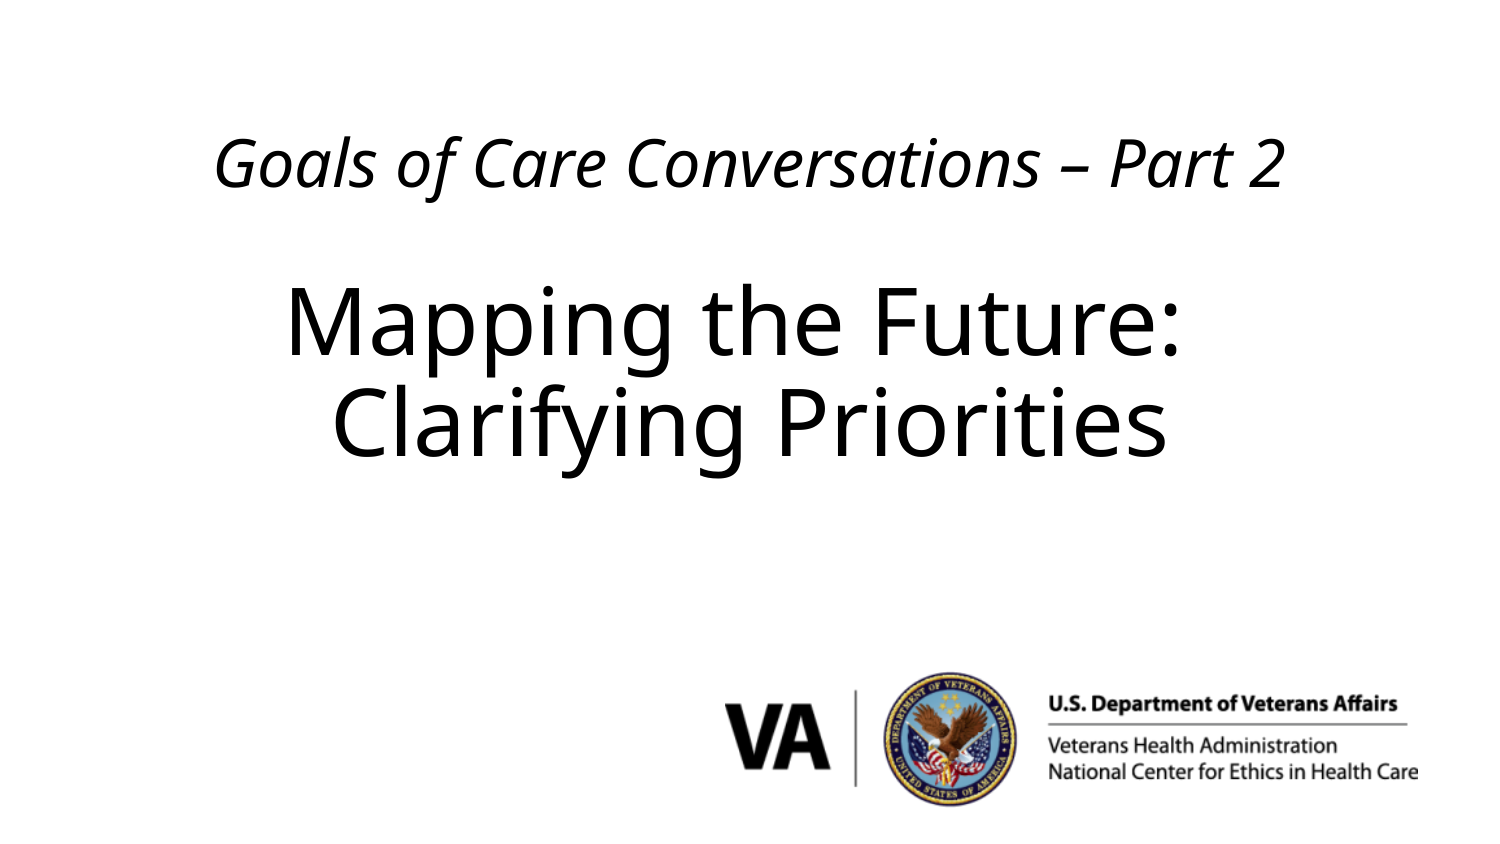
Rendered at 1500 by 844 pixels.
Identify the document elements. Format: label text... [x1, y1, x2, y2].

picture [724, 671, 1418, 808]
title Goals of Care Conversations – Part 2 Mapping the Future: Clarifying Priorities [24, 96, 1475, 485]
